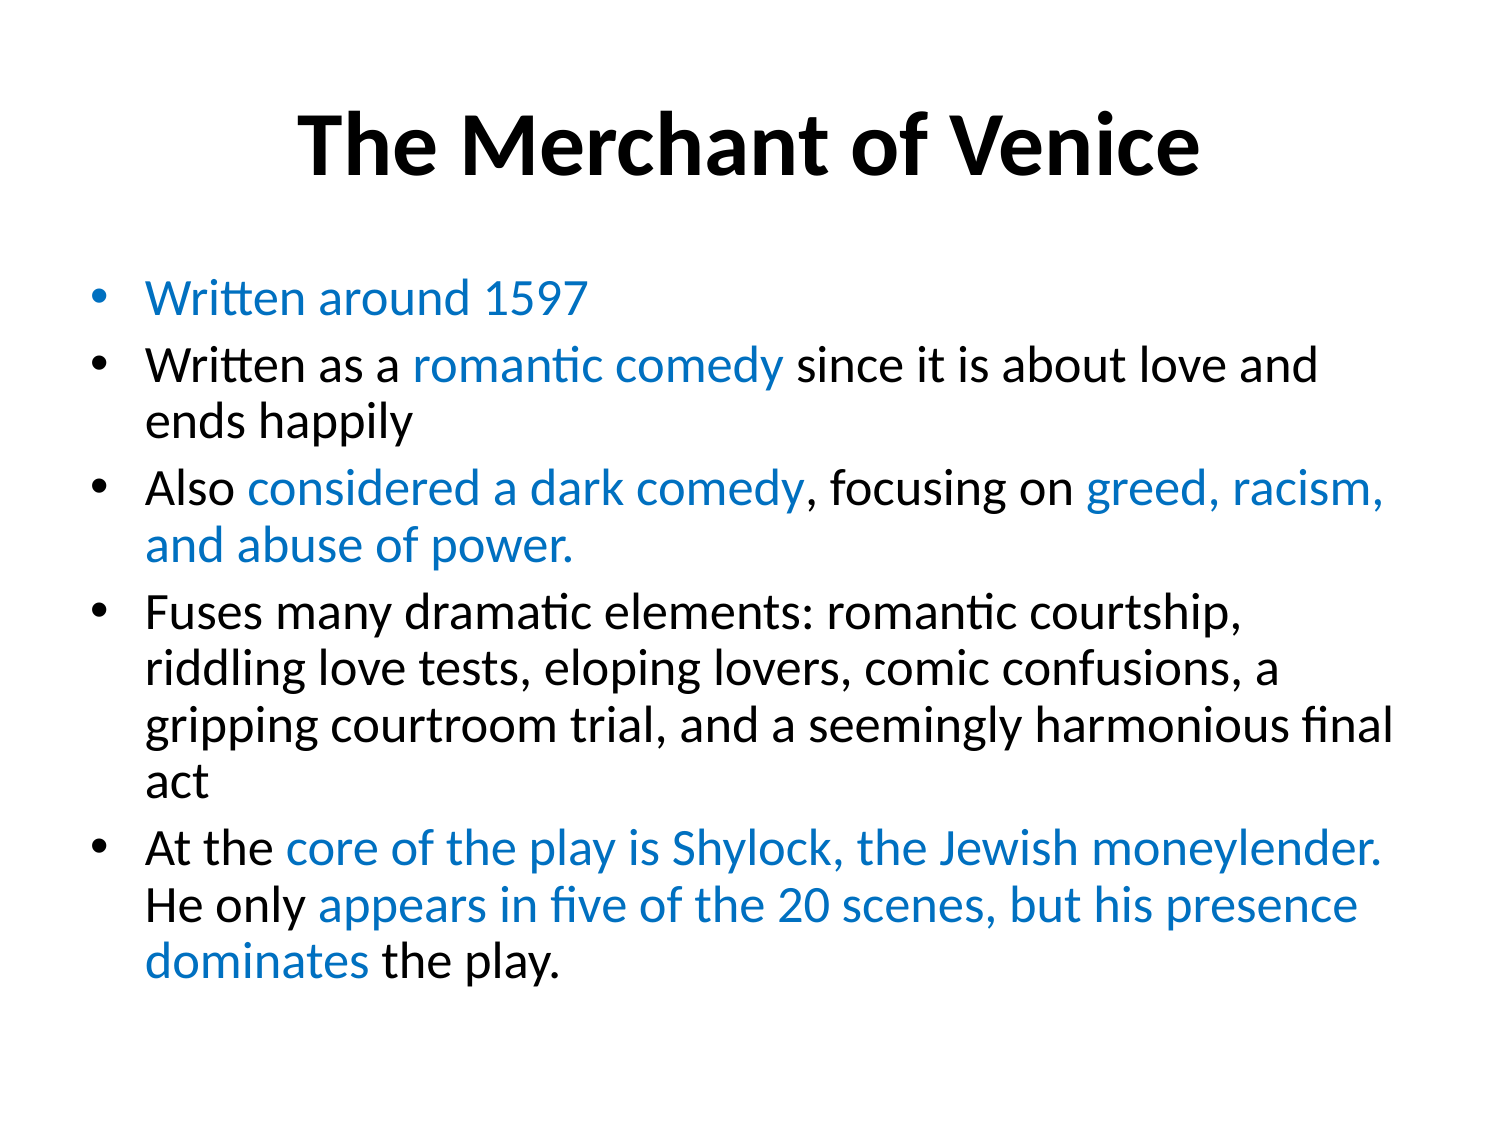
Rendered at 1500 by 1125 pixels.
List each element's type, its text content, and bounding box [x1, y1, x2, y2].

title The Merchant of Venice [75, 45, 1425, 233]
list Written around 1597 Written as a romantic comedy since it is about love and ends happily Also considered a dark comedy, focusing on greed, racism, and abuse of power. Fuses many dramatic elements: romantic courtship, riddling love tests, eloping lovers, comic confusions, a gripping courtroom trial, and a seemingly harmonious final act At the core of the play is Shylock, the Jewish moneylender. He only appears in five of the 20 scenes, but his presence dominates the play. [75, 262, 1425, 1005]
